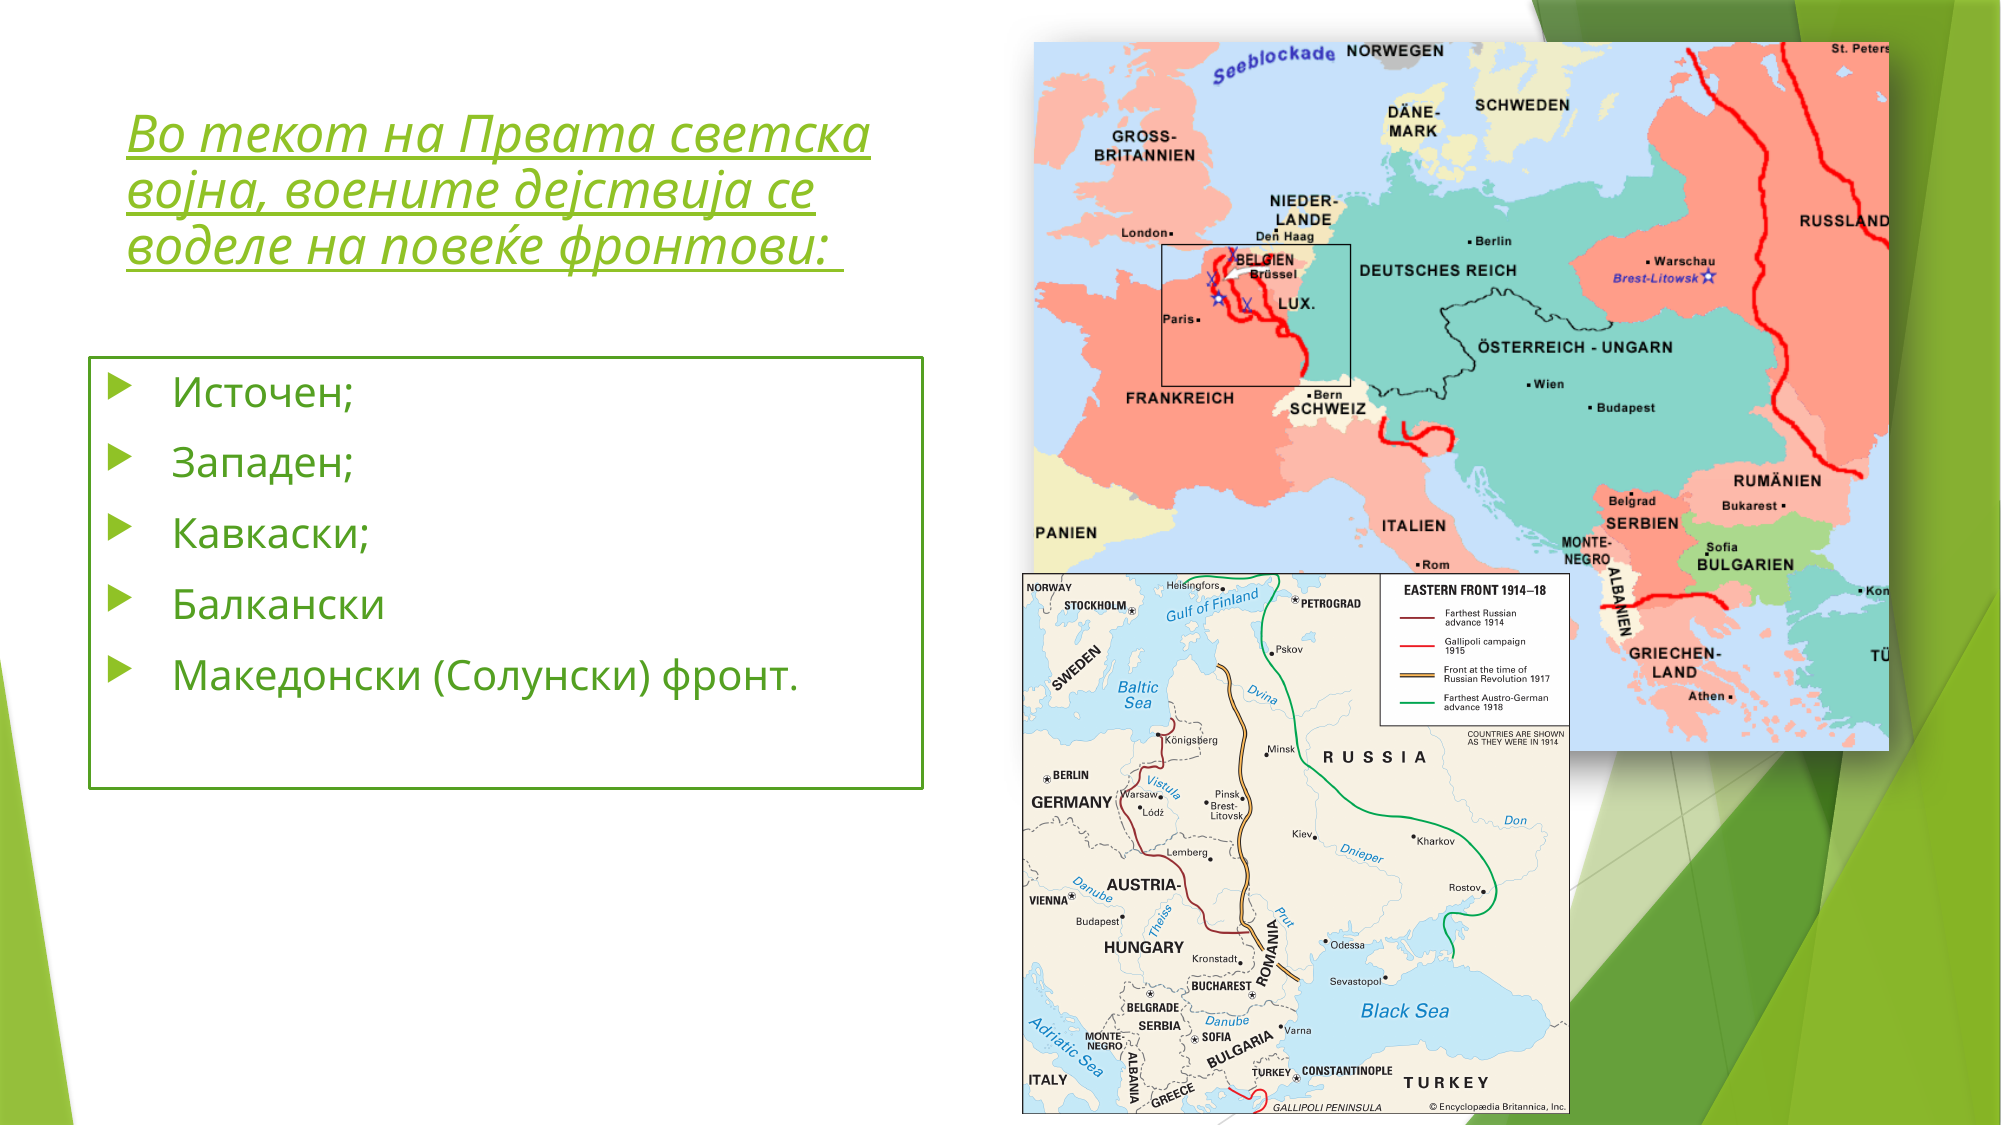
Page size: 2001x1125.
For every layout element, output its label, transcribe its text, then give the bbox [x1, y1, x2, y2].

list Источен; Западен; Кавкаски; Балкански Македонски (Солунски) фронт. [88, 356, 924, 790]
picture [1021, 42, 1890, 1115]
title Во текот на Првата светска војна, воените дејствија се воделе на повеќе фронтови: [111, 99, 968, 317]
